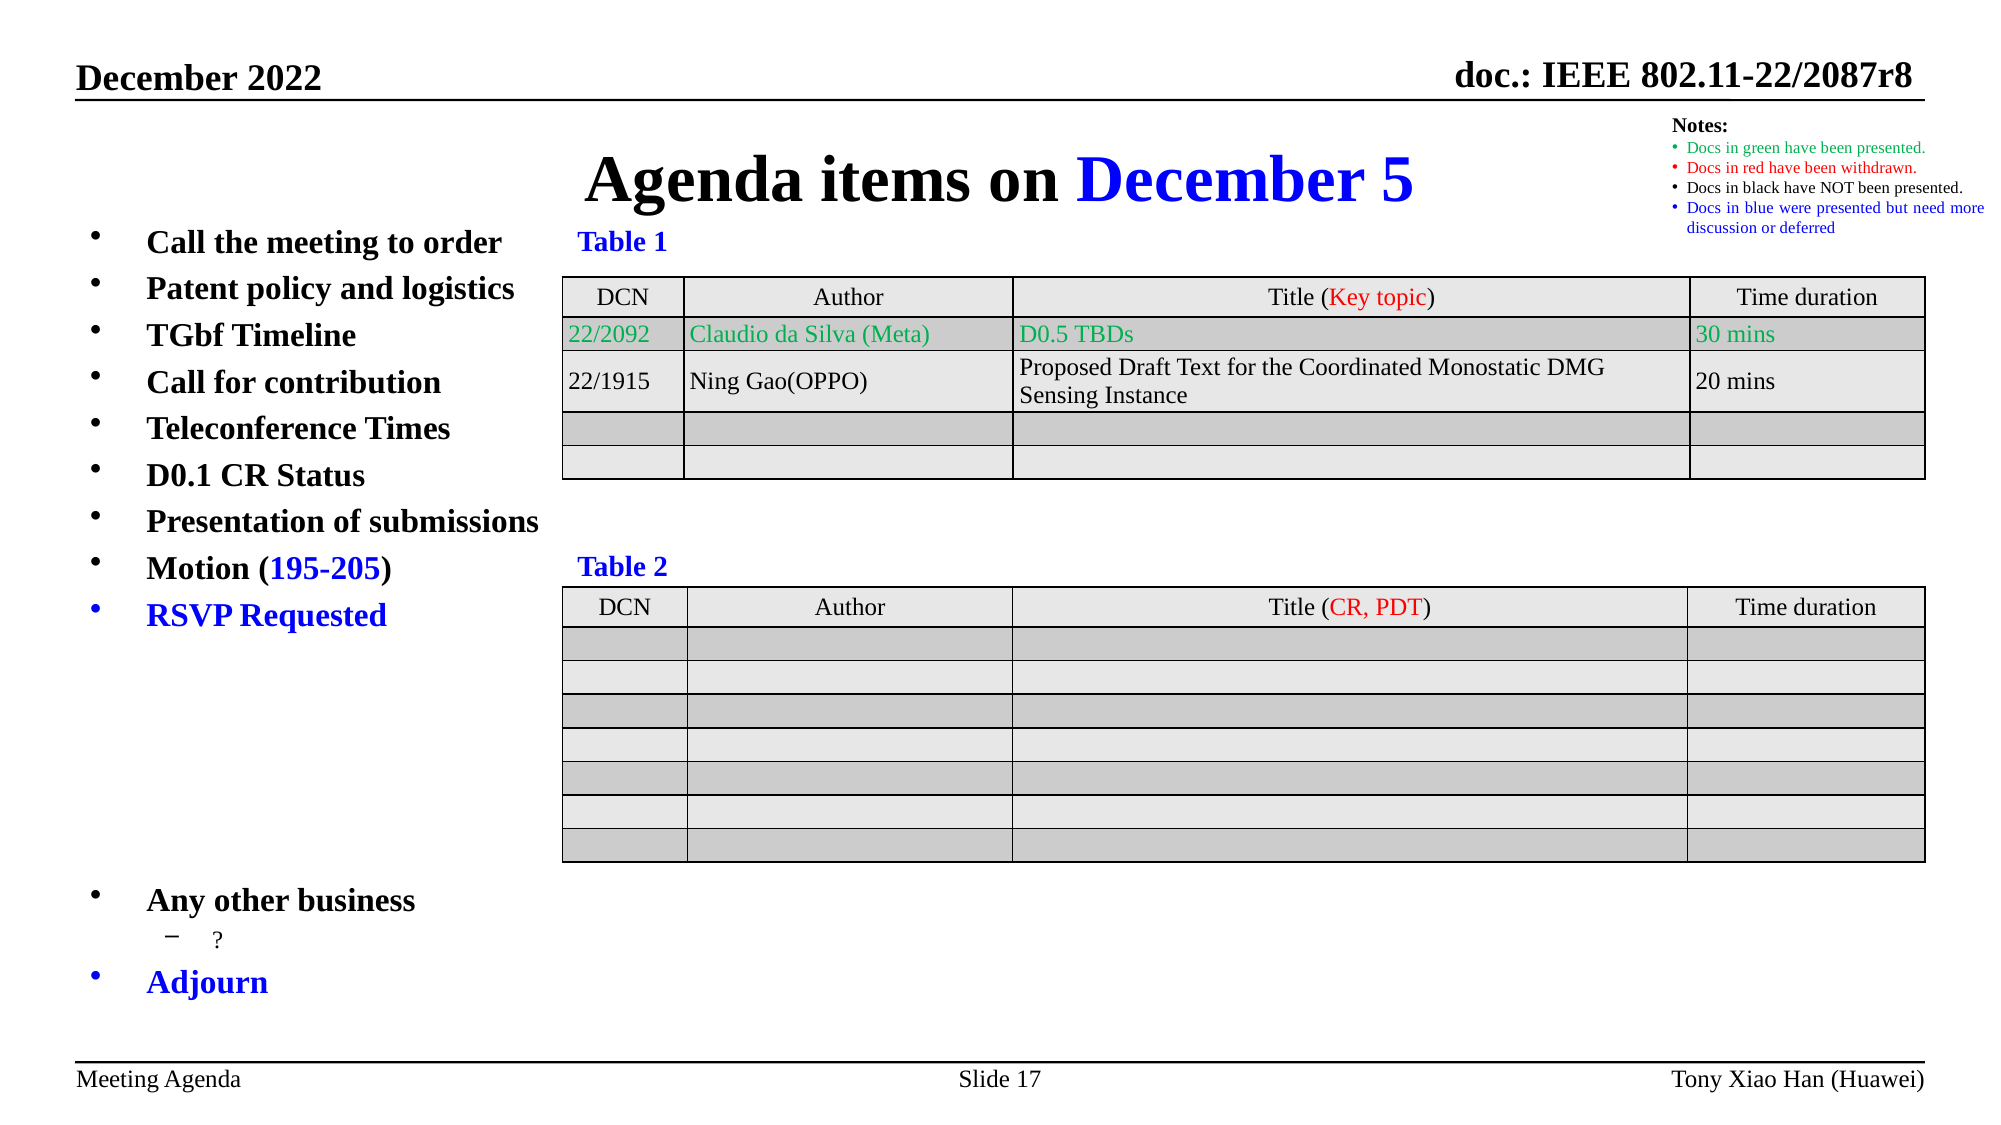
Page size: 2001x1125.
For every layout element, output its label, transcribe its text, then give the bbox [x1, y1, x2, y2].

table_cell [1688, 796, 1924, 828]
table_cell [563, 446, 683, 478]
table_cell [563, 796, 687, 828]
table_header Author [688, 588, 1012, 626]
table_cell D0.5 TBDs [1014, 318, 1689, 350]
table_cell [1688, 729, 1924, 761]
table_cell [688, 796, 1012, 828]
text_box Agenda items on December 5 [362, 87, 1638, 212]
text_box Table 2 [562, 549, 713, 580]
table_cell [1691, 446, 1924, 478]
table_cell 22/1915 [563, 351, 683, 411]
table_cell [1013, 661, 1687, 693]
table_header Time duration [1688, 588, 1924, 626]
table_cell [1013, 695, 1687, 727]
table_cell [1014, 446, 1689, 478]
table_cell [688, 729, 1012, 761]
table_cell [1013, 628, 1687, 660]
table_cell [563, 829, 687, 861]
table_header Title (CR, PDT) [1013, 588, 1687, 626]
table_header DCN [563, 278, 683, 316]
table_cell [1688, 829, 1924, 861]
table_cell [563, 628, 687, 660]
text_box Table 1 [562, 224, 713, 256]
table_cell [1013, 829, 1687, 861]
table_cell [1688, 762, 1924, 794]
table_cell [688, 628, 1012, 660]
table_cell [563, 661, 687, 693]
table_cell [1013, 729, 1687, 761]
table_cell [1688, 661, 1924, 693]
table_cell Claudio da Silva (Meta) [685, 318, 1012, 350]
table_cell [688, 695, 1012, 727]
table_cell [563, 695, 687, 727]
table_cell 20 mins [1691, 351, 1924, 411]
table_cell [563, 413, 683, 445]
table_header Title (Key topic) [1014, 278, 1689, 316]
table_cell [1013, 796, 1687, 828]
table_cell Proposed Draft Text for the Coordinated Monostatic DMG Sensing Instance [1014, 351, 1689, 411]
table_header Time duration [1691, 278, 1924, 316]
table_cell [1013, 762, 1687, 794]
table_cell [1688, 695, 1924, 727]
table_header Author [685, 278, 1012, 316]
table_cell [685, 446, 1012, 478]
table_cell [688, 829, 1012, 861]
table_cell [1688, 628, 1924, 660]
table_cell [563, 762, 687, 794]
table_cell 30 mins [1691, 318, 1924, 350]
table_cell [688, 762, 1012, 794]
table_cell Ning Gao(OPPO) [685, 351, 1012, 411]
table_cell [563, 729, 687, 761]
table_cell [1691, 413, 1924, 445]
table_header DCN [563, 588, 687, 626]
table_cell [688, 661, 1012, 693]
table_cell [1014, 413, 1689, 445]
table_cell [685, 413, 1012, 445]
text_box Notes: Docs in green have been presented. Docs in red have been withdrawn. Docs in black have NOT been presented. Docs in blue were presented but need more discussion or deferred [1657, 104, 2000, 246]
text_box Call the meeting to order Patent policy and logistics TGbf Timeline Call for contribution Teleconference Times D0.1 CR Status Presentation of submissions Motion (195-205) RSVP Requested Any other business ? Adjourn [75, 212, 1925, 1058]
table_cell 22/2092 [563, 318, 683, 350]
